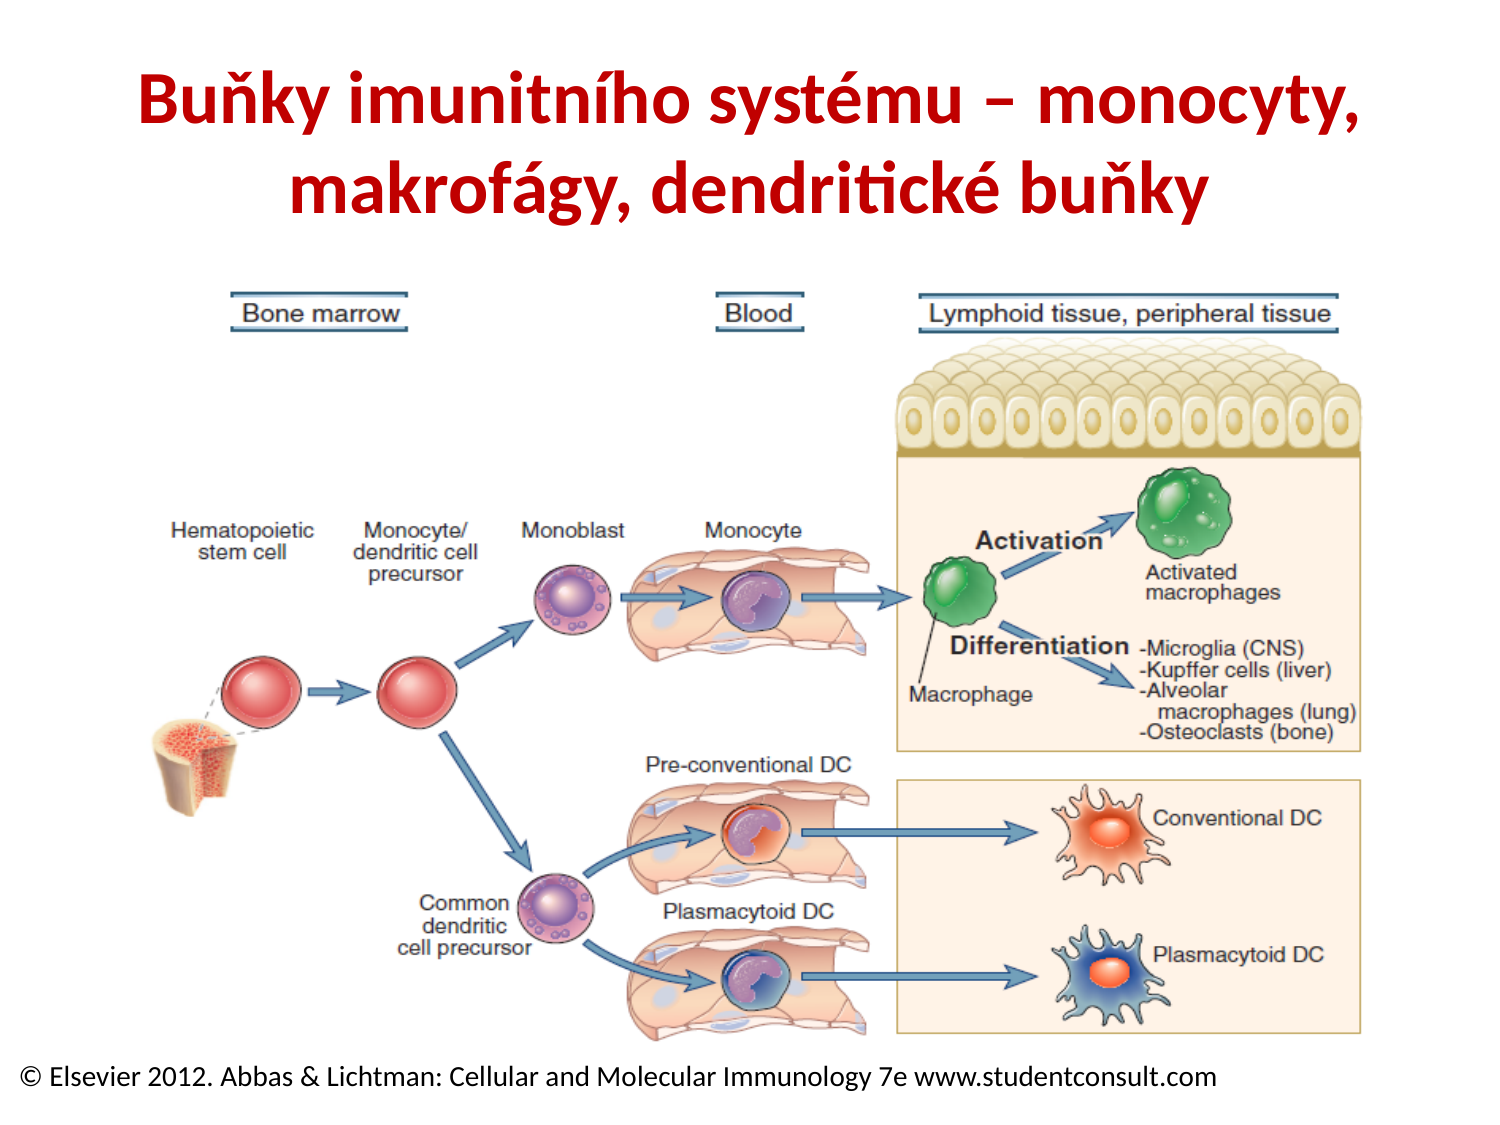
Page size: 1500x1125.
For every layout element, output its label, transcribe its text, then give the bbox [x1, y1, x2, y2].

text_box © Elsevier 2012. Abbas & Lichtman: Cellular and Molecular Immunology 7e www.studentconsult.com [3, 1050, 1294, 1100]
title Buňky imunitního systému – monocyty, makrofágy, dendritické buňky [75, 45, 1425, 233]
picture [88, 243, 1394, 1050]
